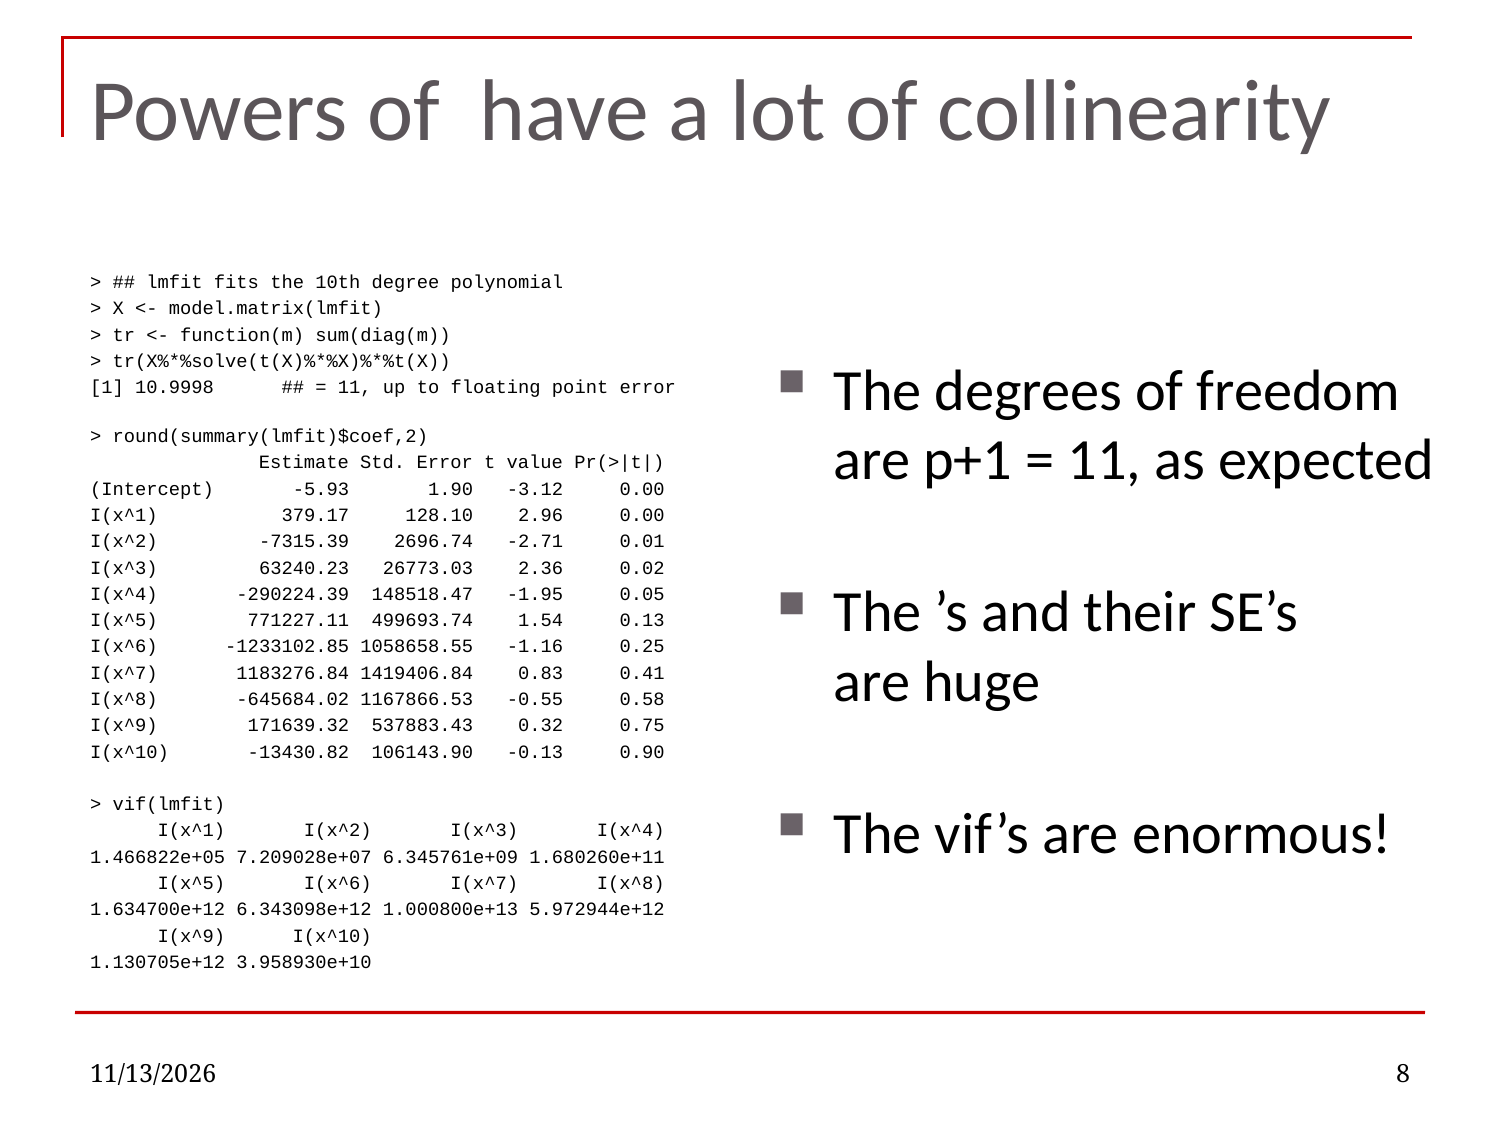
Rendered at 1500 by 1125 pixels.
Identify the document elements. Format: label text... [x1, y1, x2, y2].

list > ## lmfit fits the 10th degree polynomial > X <- model.matrix(lmfit) > tr <- function(m) sum(diag(m)) > tr(X%*%solve(t(X)%*%X)%*%t(X)) [1] 10.9998 ## = 11, up to floating point error > round(summary(lmfit)$coef,2) Estimate Std. Error t value Pr(>|t|) (Intercept) -5.93 1.90 -3.12 0.00 I(x^1) 379.17 128.10 2.96 0.00 I(x^2) -7315.39 2696.74 -2.71 0.01 I(x^3) 63240.23 26773.03 2.36 0.02 I(x^4) -290224.39 148518.47 -1.95 0.05 I(x^5) 771227.11 499693.74 1.54 0.13 I(x^6) -1233102.85 1058658.55 -1.16 0.25 I(x^7) 1183276.84 1419406.84 0.83 0.41 I(x^8) -645684.02 1167866.53 -0.55 0.58 I(x^9) 171639.32 537883.43 0.32 0.75 I(x^10) -13430.82 106143.90 -0.13 0.90 > vif(lmfit) I(x^1) I(x^2) I(x^3) I(x^4) 1.466822e+05 7.209028e+07 6.345761e+09 1.680260e+11 I(x^5) I(x^6) I(x^7) I(x^8) 1.634700e+12 6.343098e+12 1.000800e+13 5.972944e+12 I(x^9) I(x^10) 1.130705e+12 3.958930e+10 [75, 262, 738, 1006]
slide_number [75, 1024, 425, 1100]
slide_number 8 [1074, 1024, 1425, 1100]
